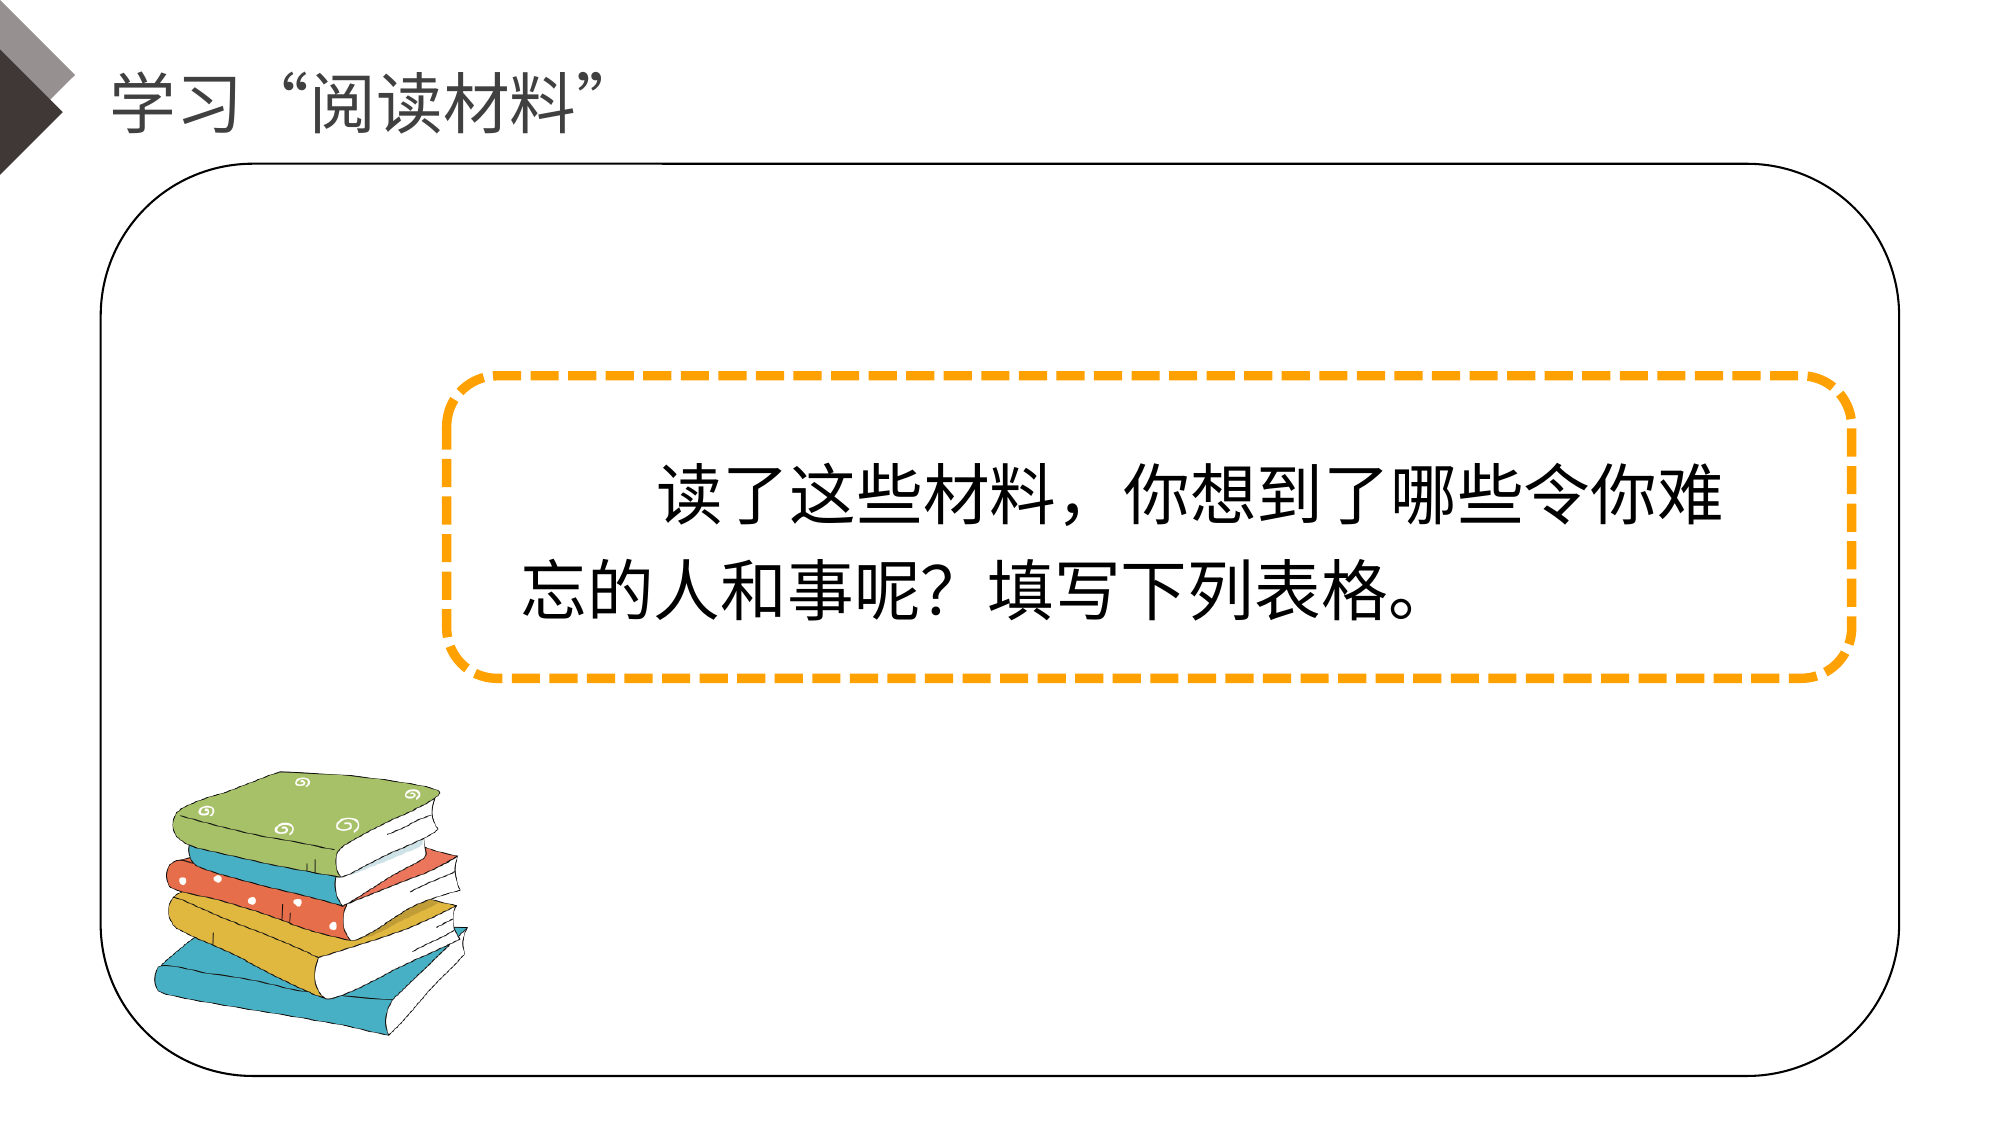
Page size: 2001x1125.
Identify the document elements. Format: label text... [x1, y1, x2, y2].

text_box 学习“阅读材料” [94, 54, 772, 150]
text_box [446, 375, 1853, 679]
picture [154, 771, 468, 1036]
text_box 读了这些材料，你想到了哪些令你难忘的人和事呢？填写下列表格。 [505, 429, 1793, 636]
